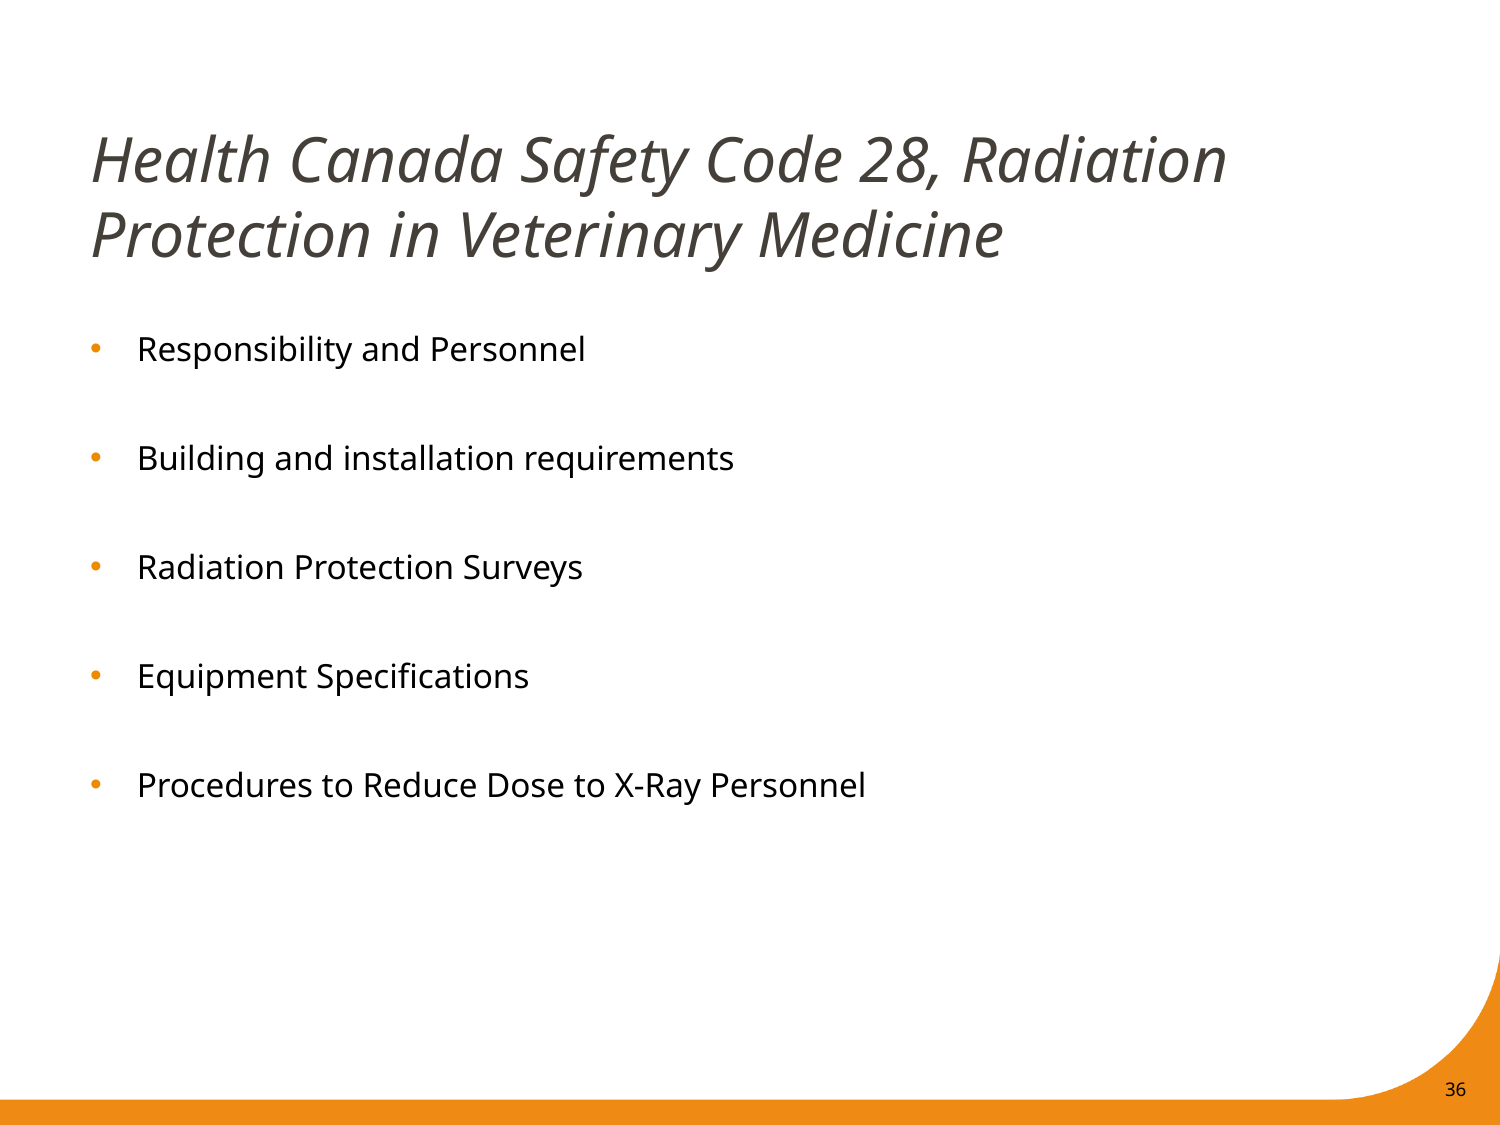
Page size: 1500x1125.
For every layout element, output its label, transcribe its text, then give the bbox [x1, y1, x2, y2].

title Health Canada Safety Code 28, Radiation Protection in Veterinary Medicine [74, 112, 1436, 281]
picture [0, 0, 1500, 1125]
list Responsibility and Personnel Building and installation requirements Radiation Protection Surveys Equipment Specifications Procedures to Reduce Dose to X-Ray Personnel [74, 312, 1436, 1013]
slide_number 36 [1417, 1060, 1494, 1121]
